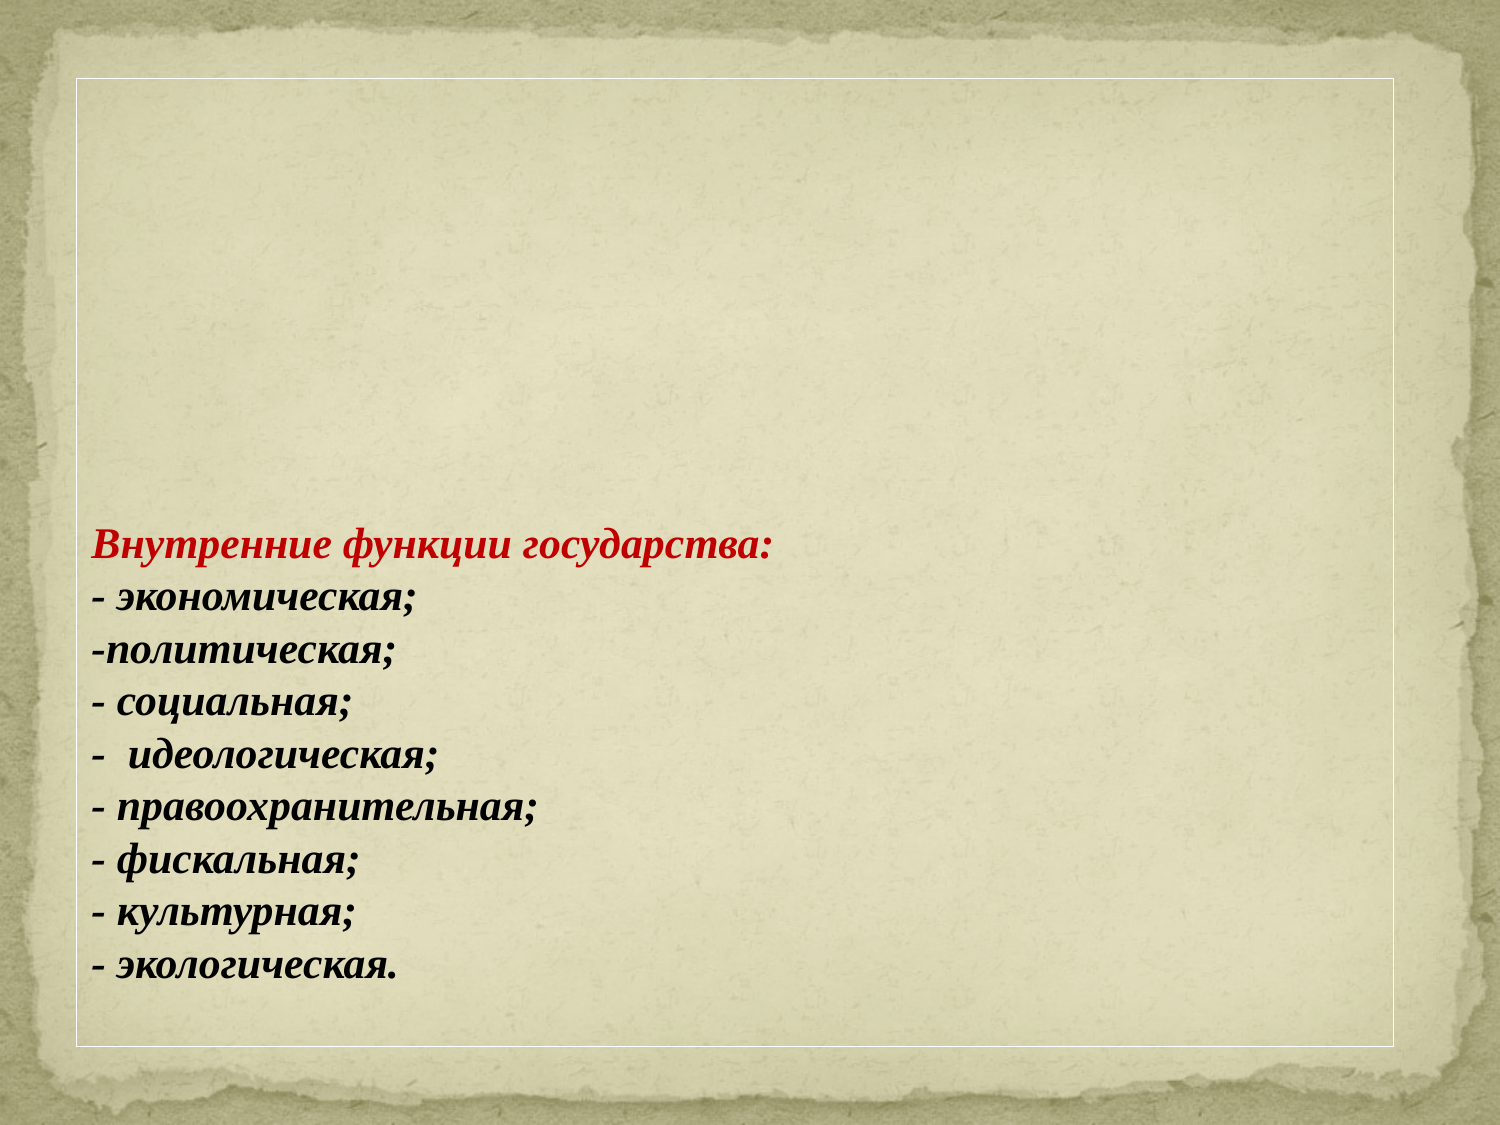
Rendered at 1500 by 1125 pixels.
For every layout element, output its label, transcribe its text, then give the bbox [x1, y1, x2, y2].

title Внутренние функции государства: - экономическая; -политическая; - социальная; - идеологическая; - правоохранительная; - фискальная; - культурная; - экологическая. [76, 78, 1394, 1047]
